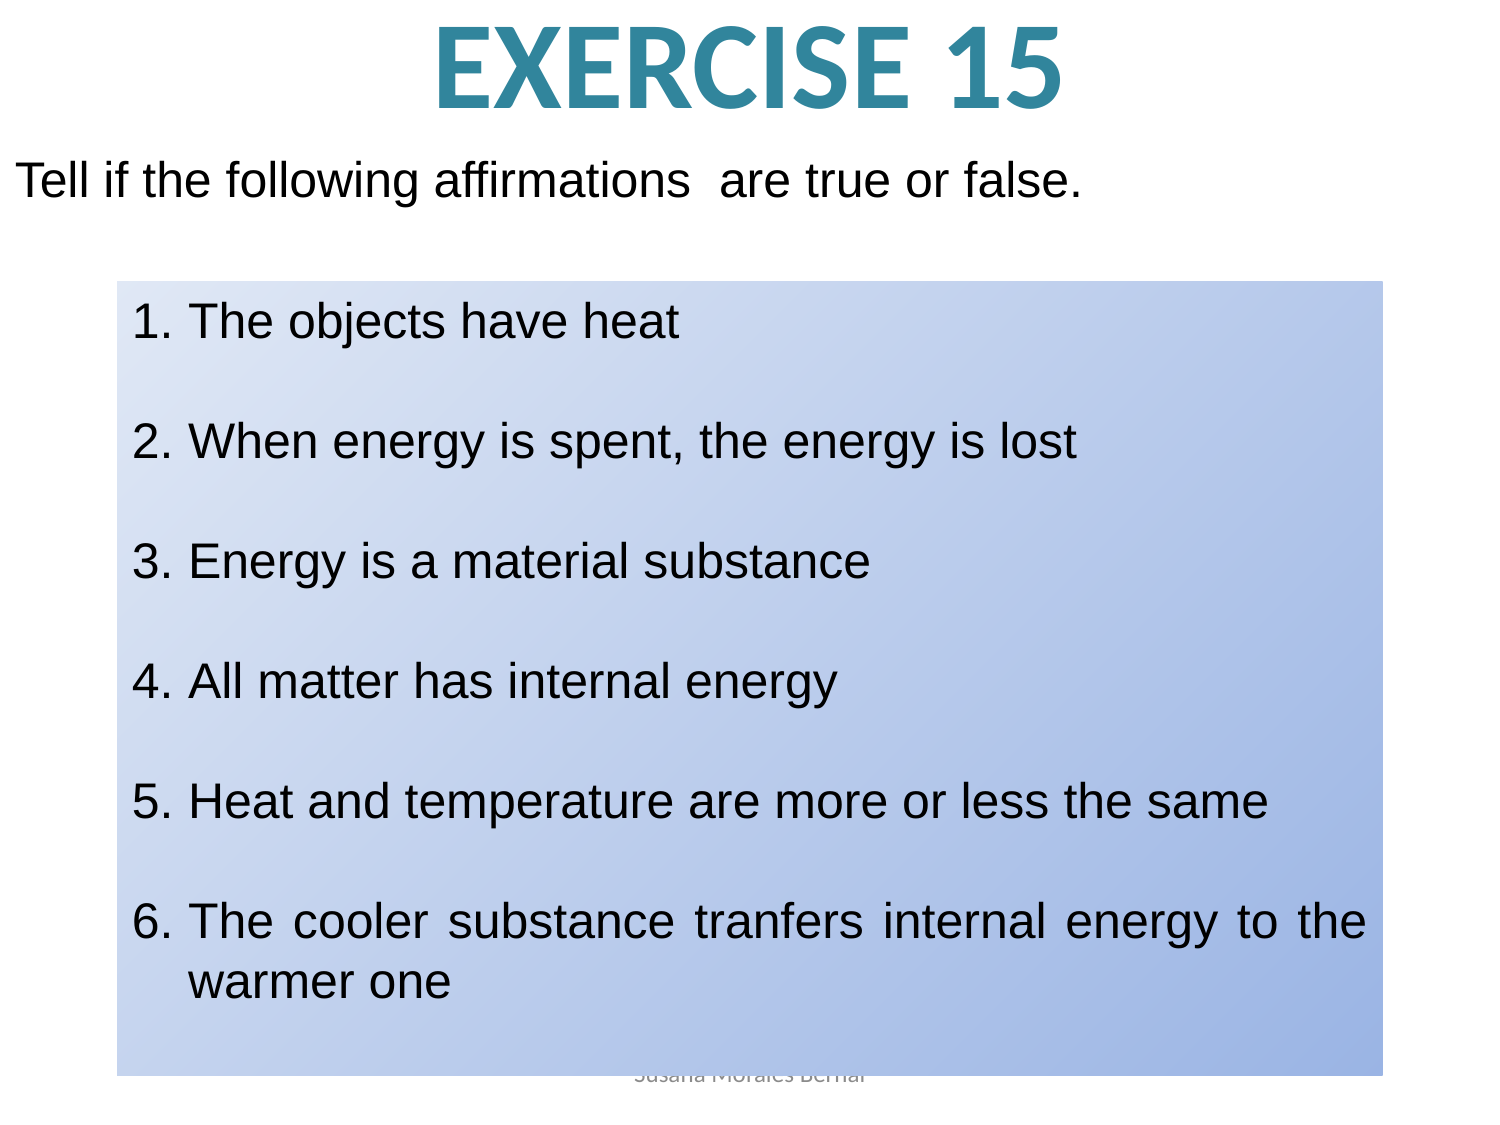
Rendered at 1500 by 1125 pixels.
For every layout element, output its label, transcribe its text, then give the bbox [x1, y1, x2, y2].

text_box Tell if the following affirmations are true or false. [0, 140, 1500, 216]
text_box The objects have heat When energy is spent, the energy is lost Energy is a material substance All matter has internal energy Heat and temperature are more or less the same The cooler substance tranfers internal energy to the warmer one [117, 281, 1383, 1076]
footer Susana Morales Bernal [512, 1076, 988, 1103]
title EXERCISE 15 [74, 0, 1426, 140]
